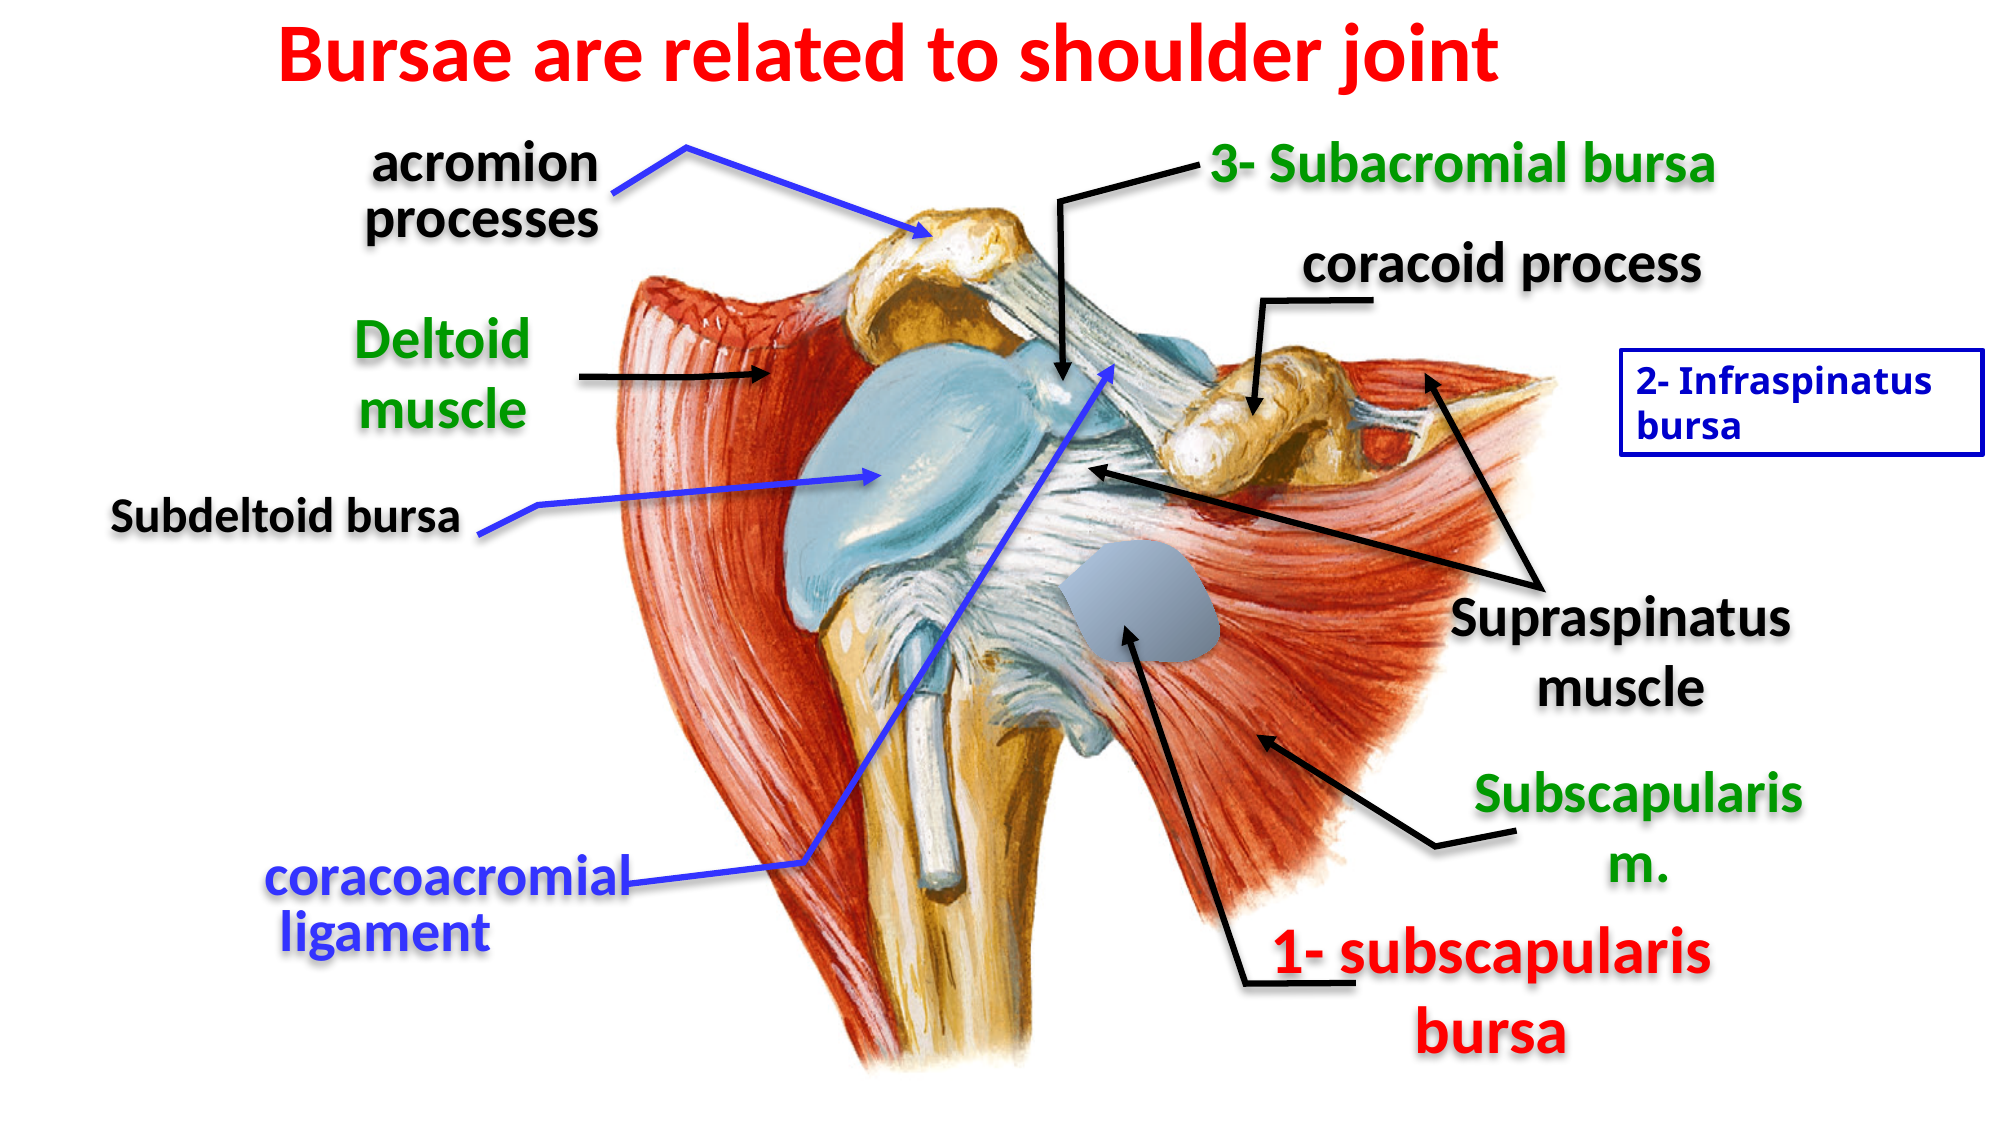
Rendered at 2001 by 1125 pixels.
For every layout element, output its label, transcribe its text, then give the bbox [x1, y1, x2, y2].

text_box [611, 175, 1622, 1114]
text_box coracoacromial ligament [250, 844, 606, 944]
text_box coracoid process [1627, 229, 1750, 316]
text_box Subdeltoid bursa [92, 486, 606, 586]
text_box 1- subscapularis bursa [1627, 899, 1732, 999]
text_box Bursae are related to shoulder joint [192, 0, 1587, 113]
text_box Deltoid muscle [203, 293, 606, 393]
text_box Subscapularis m. [1627, 747, 1856, 847]
text_box Supraspinatus muscle [1627, 571, 1861, 671]
text_box 2- Infraspinatus bursa [1627, 349, 1983, 455]
text_box 3- Subacromial bursa [1070, 117, 1856, 217]
text_box acromion processes [133, 129, 615, 229]
